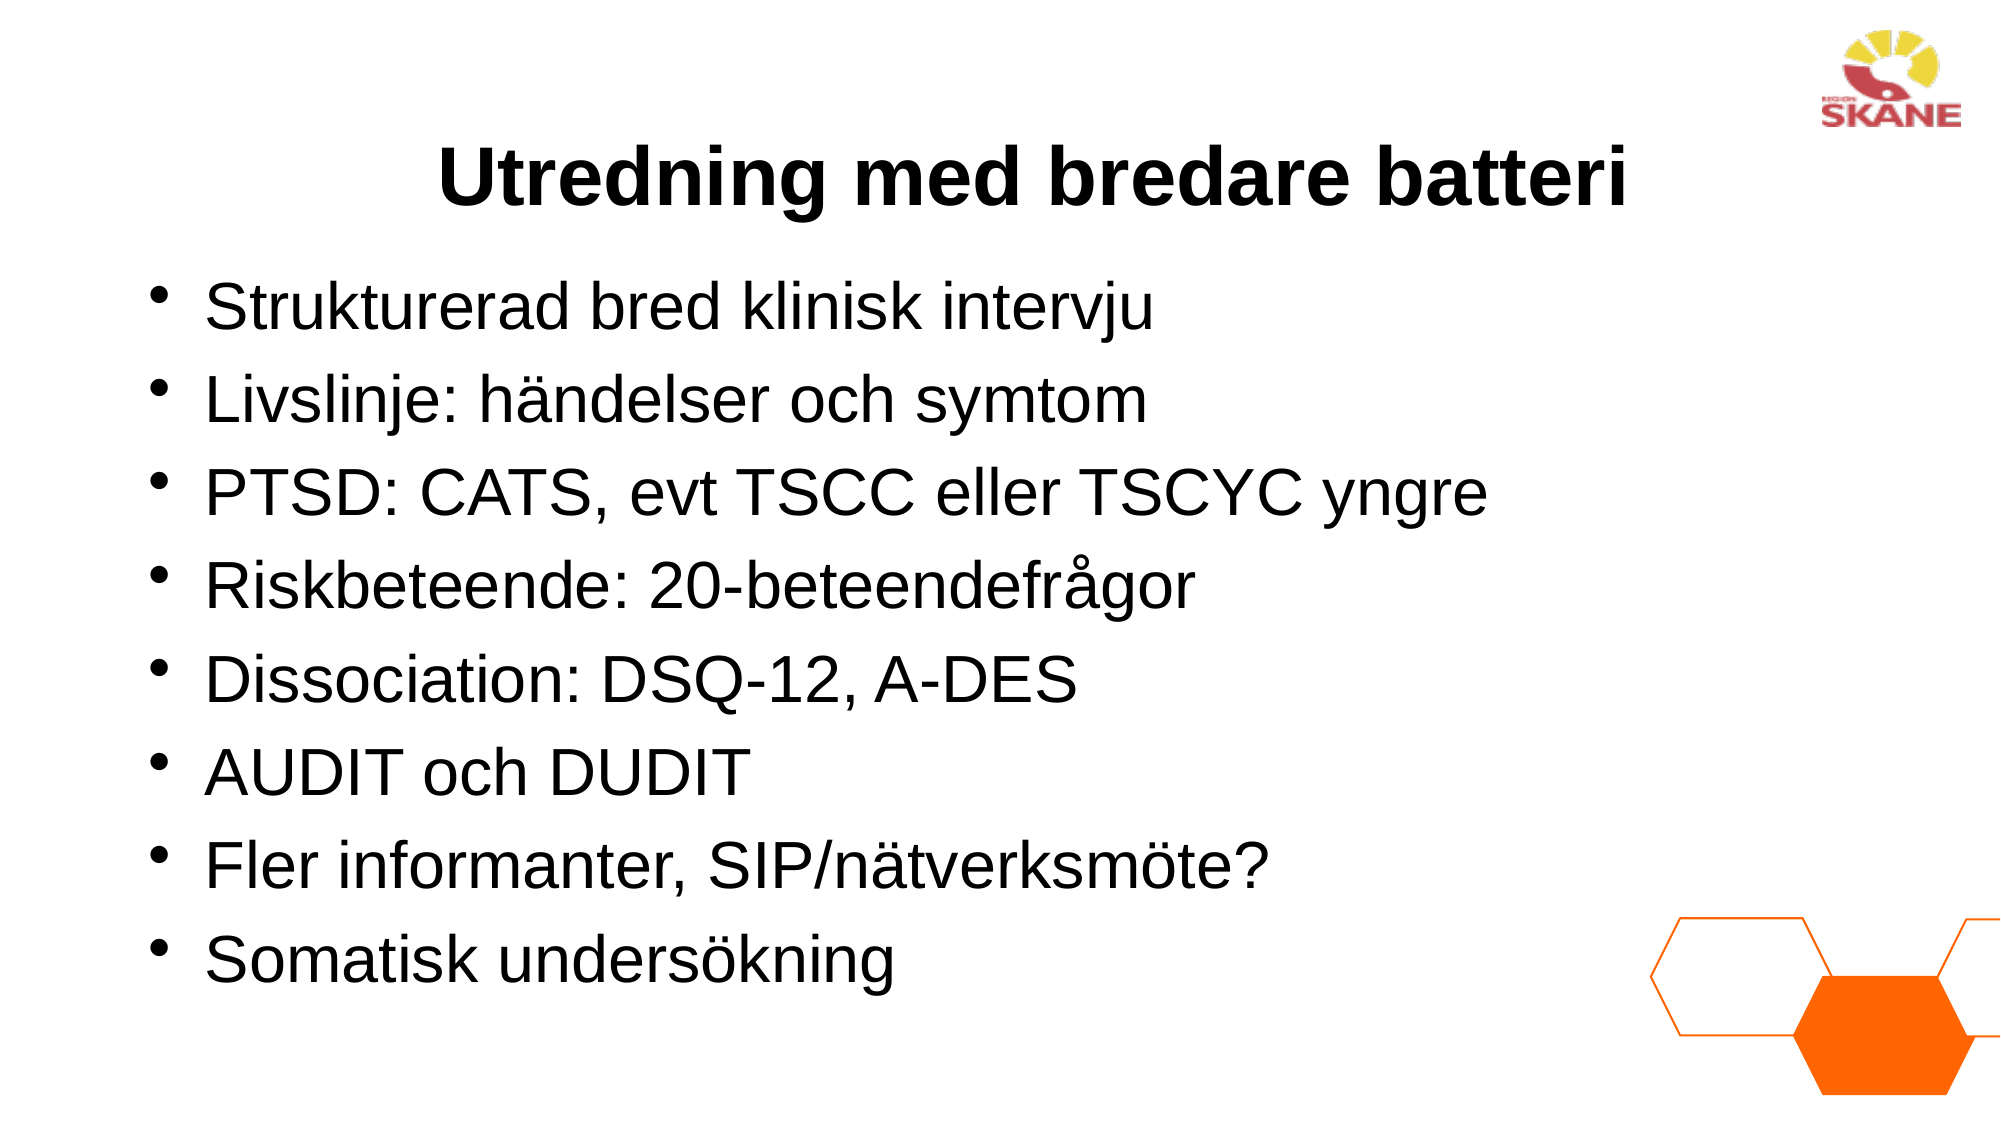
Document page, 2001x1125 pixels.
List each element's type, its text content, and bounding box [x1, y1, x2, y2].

title Utredning med bredare batteri [133, 115, 1934, 244]
picture [1822, 30, 1961, 127]
list Strukturerad bred klinisk intervju Livslinje: händelser och symtom PTSD: CATS, evt TSCC eller TSCYC yngre Riskbeteende: 20-beteendefrågor Dissociation: DSQ-12, A-DES AUDIT och DUDIT Fler informanter, SIP/nätverksmöte? Somatisk undersökning [133, 255, 1934, 816]
